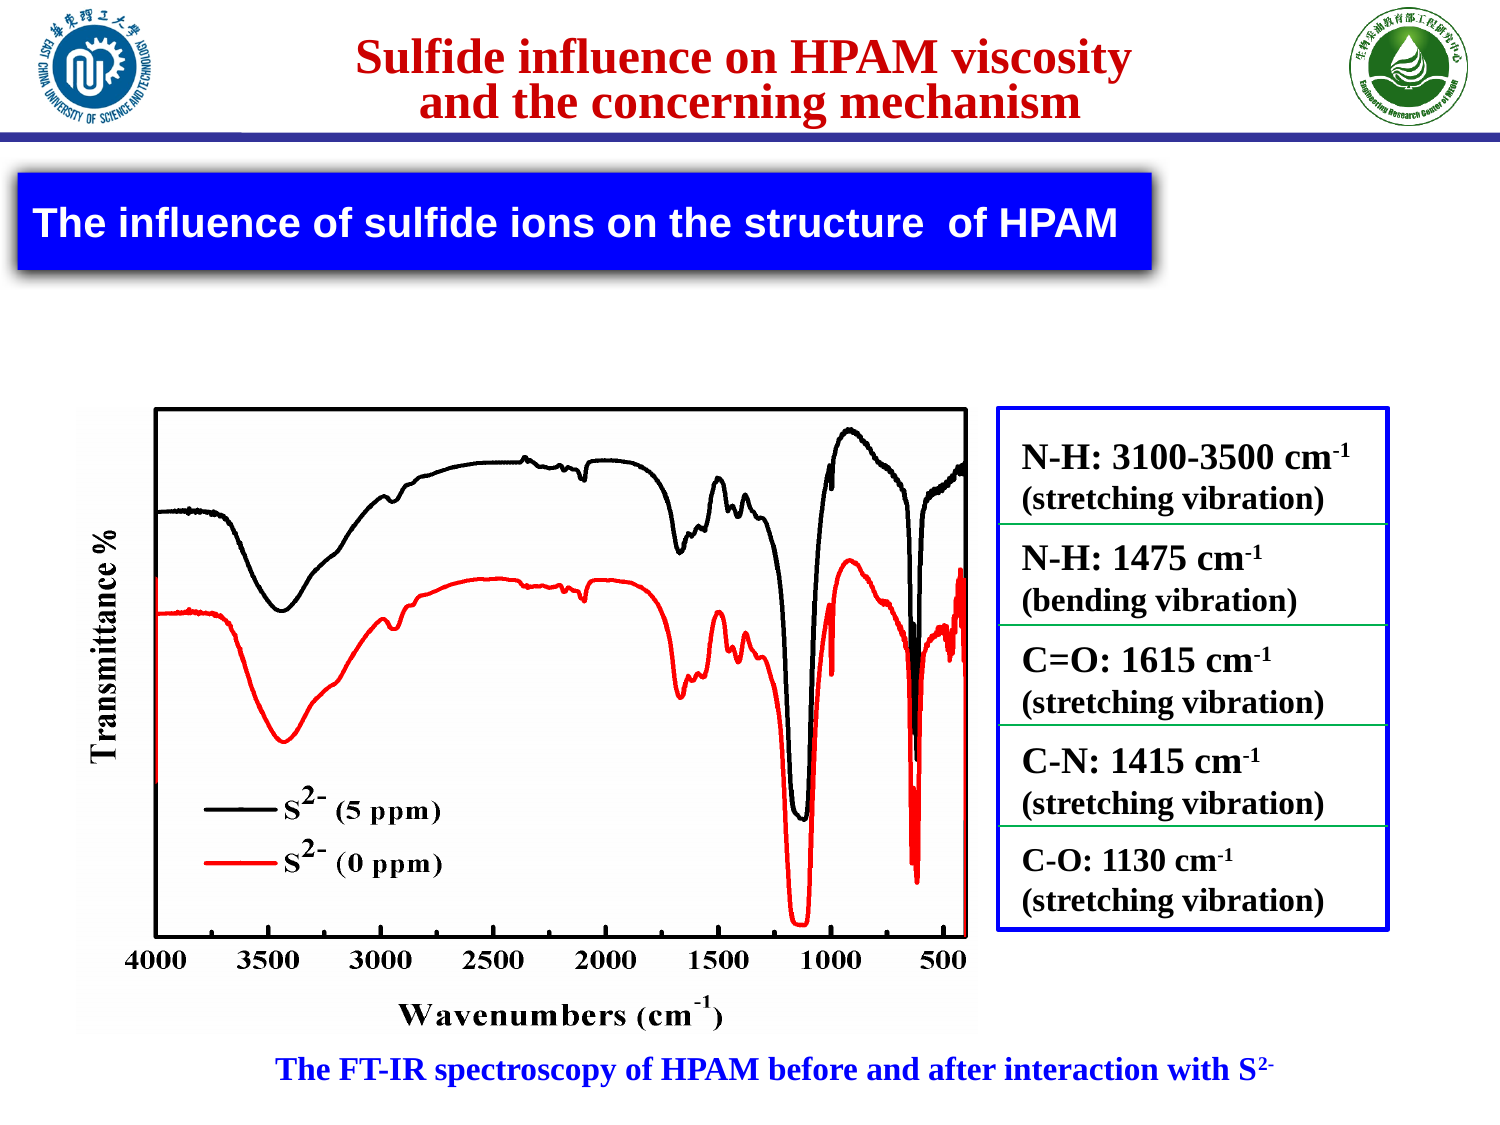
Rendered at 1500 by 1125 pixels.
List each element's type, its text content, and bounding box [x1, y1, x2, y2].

picture [1349, 7, 1468, 126]
picture [34, 7, 153, 126]
text_box N-H: 3100-3500 cm-1 (stretching vibration) N-H: 1475 cm-1 (bending vibration) C=O: 1615 cm-1 (stretching vibration) C-N: 1415 cm-1 (stretching vibration) C-O: 1130 cm-1 (stretching vibration) [998, 632, 1388, 724]
text_box N-H: 3100-3500 cm-1 (stretching vibration) N-H: 1475 cm-1 (bending vibration) C=O: 1615 cm-1 (stretching vibration) C-N: 1415 cm-1 (stretching vibration) C-O: 1130 cm-1 (stretching vibration) [998, 730, 1388, 825]
text_box Sulfide influence on HPAM viscosity and the concerning mechanism [324, 30, 1164, 136]
text_box The FT-IR spectroscopy of HPAM before and after interaction with S2- [230, 999, 1320, 1095]
text_box N-H: 3100-3500 cm-1 (stretching vibration) N-H: 1475 cm-1 (bending vibration) C=O: 1615 cm-1 (stretching vibration) C-N: 1415 cm-1 (stretching vibration) C-O: 1130 cm-1 (stretching vibration) [998, 407, 1388, 523]
text_box N-H: 3100-3500 cm-1 (stretching vibration) N-H: 1475 cm-1 (bending vibration) C=O: 1615 cm-1 (stretching vibration) C-N: 1415 cm-1 (stretching vibration) C-O: 1130 cm-1 (stretching vibration) [998, 530, 1388, 624]
text_box N-H: 3100-3500 cm-1 (stretching vibration) N-H: 1475 cm-1 (bending vibration) C=O: 1615 cm-1 (stretching vibration) C-N: 1415 cm-1 (stretching vibration) C-O: 1130 cm-1 (stretching vibration) [998, 831, 1388, 930]
picture [76, 407, 979, 1035]
text_box The influence of sulfide ions on the structure of HPAM [17, 172, 1152, 270]
